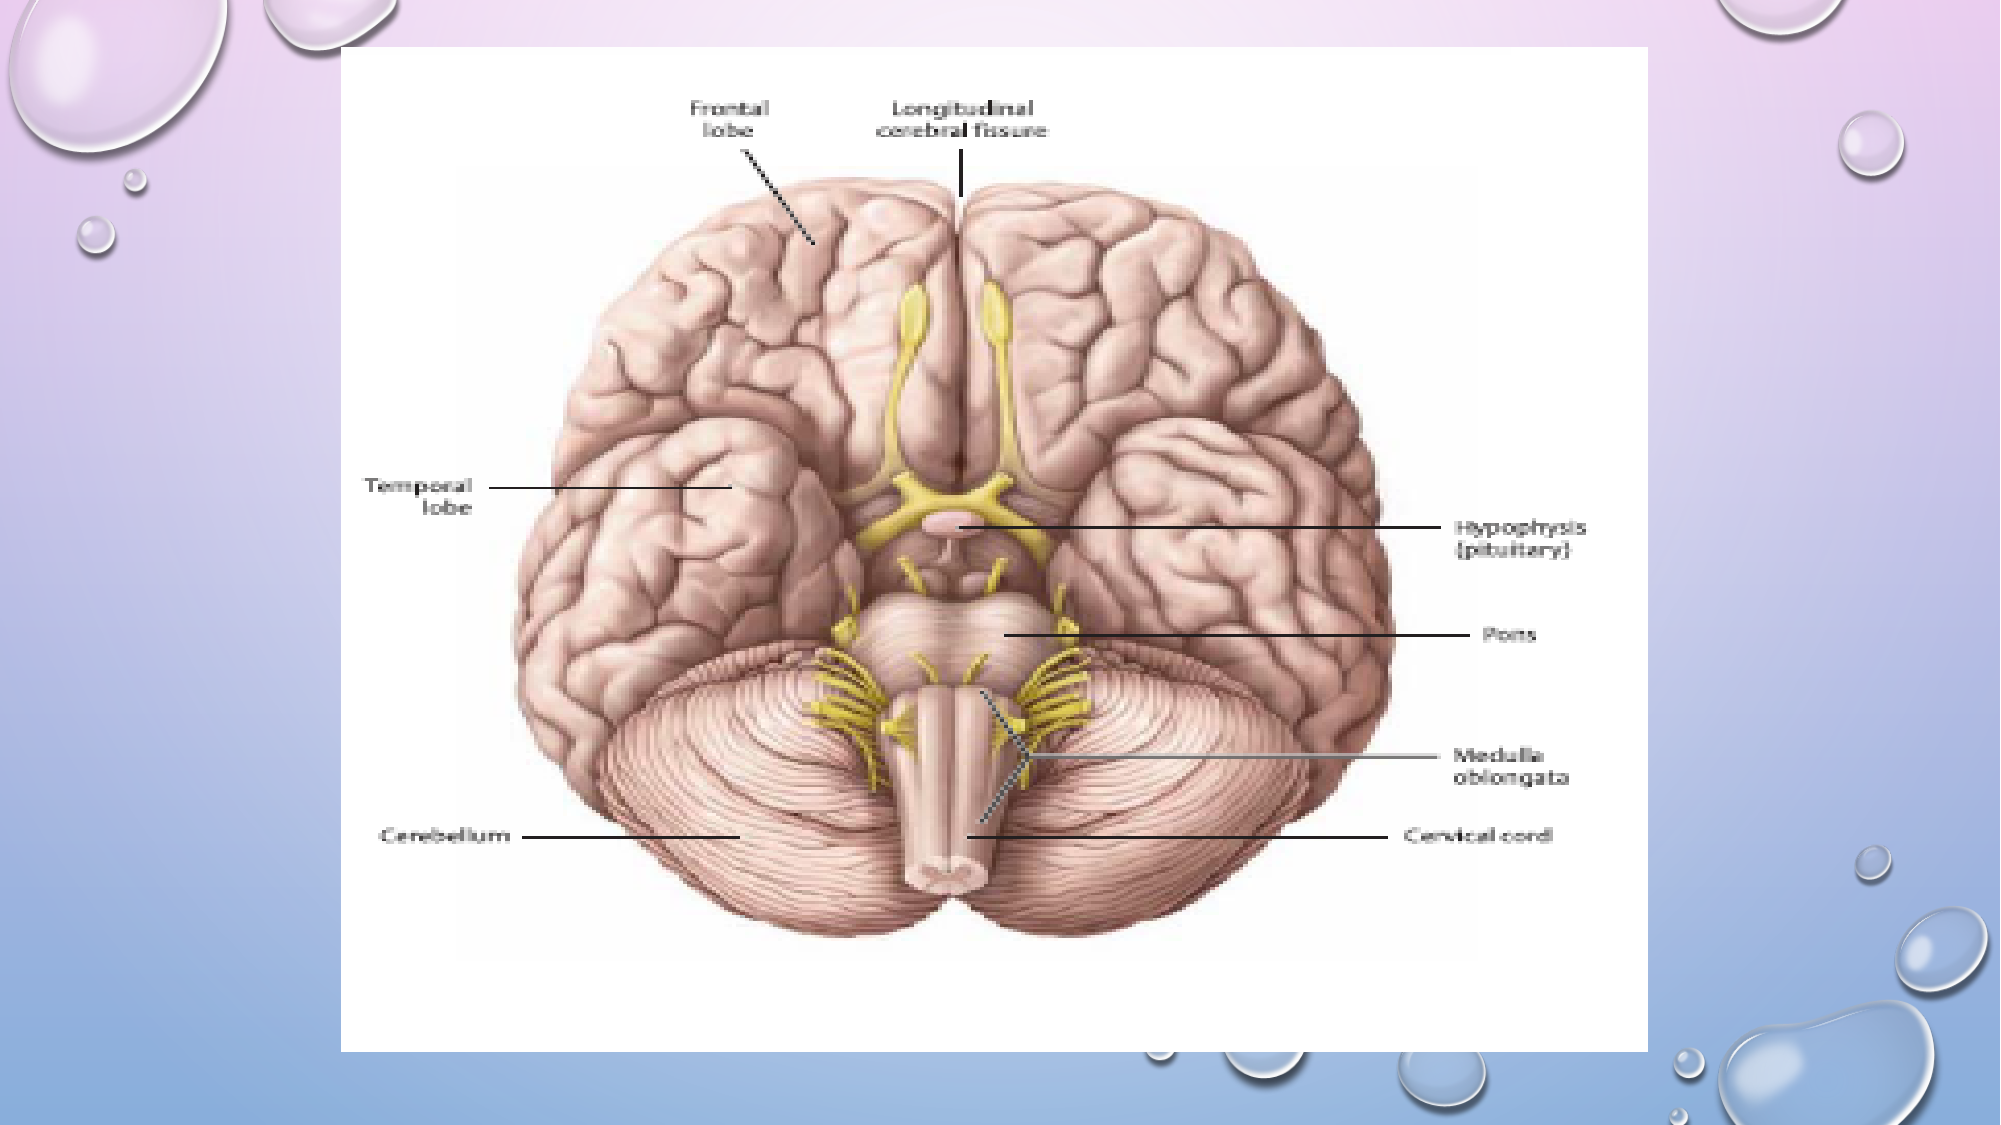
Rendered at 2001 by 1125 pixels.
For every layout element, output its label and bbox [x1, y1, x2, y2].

list [341, 47, 1649, 1053]
picture [0, 0, 2000, 1125]
